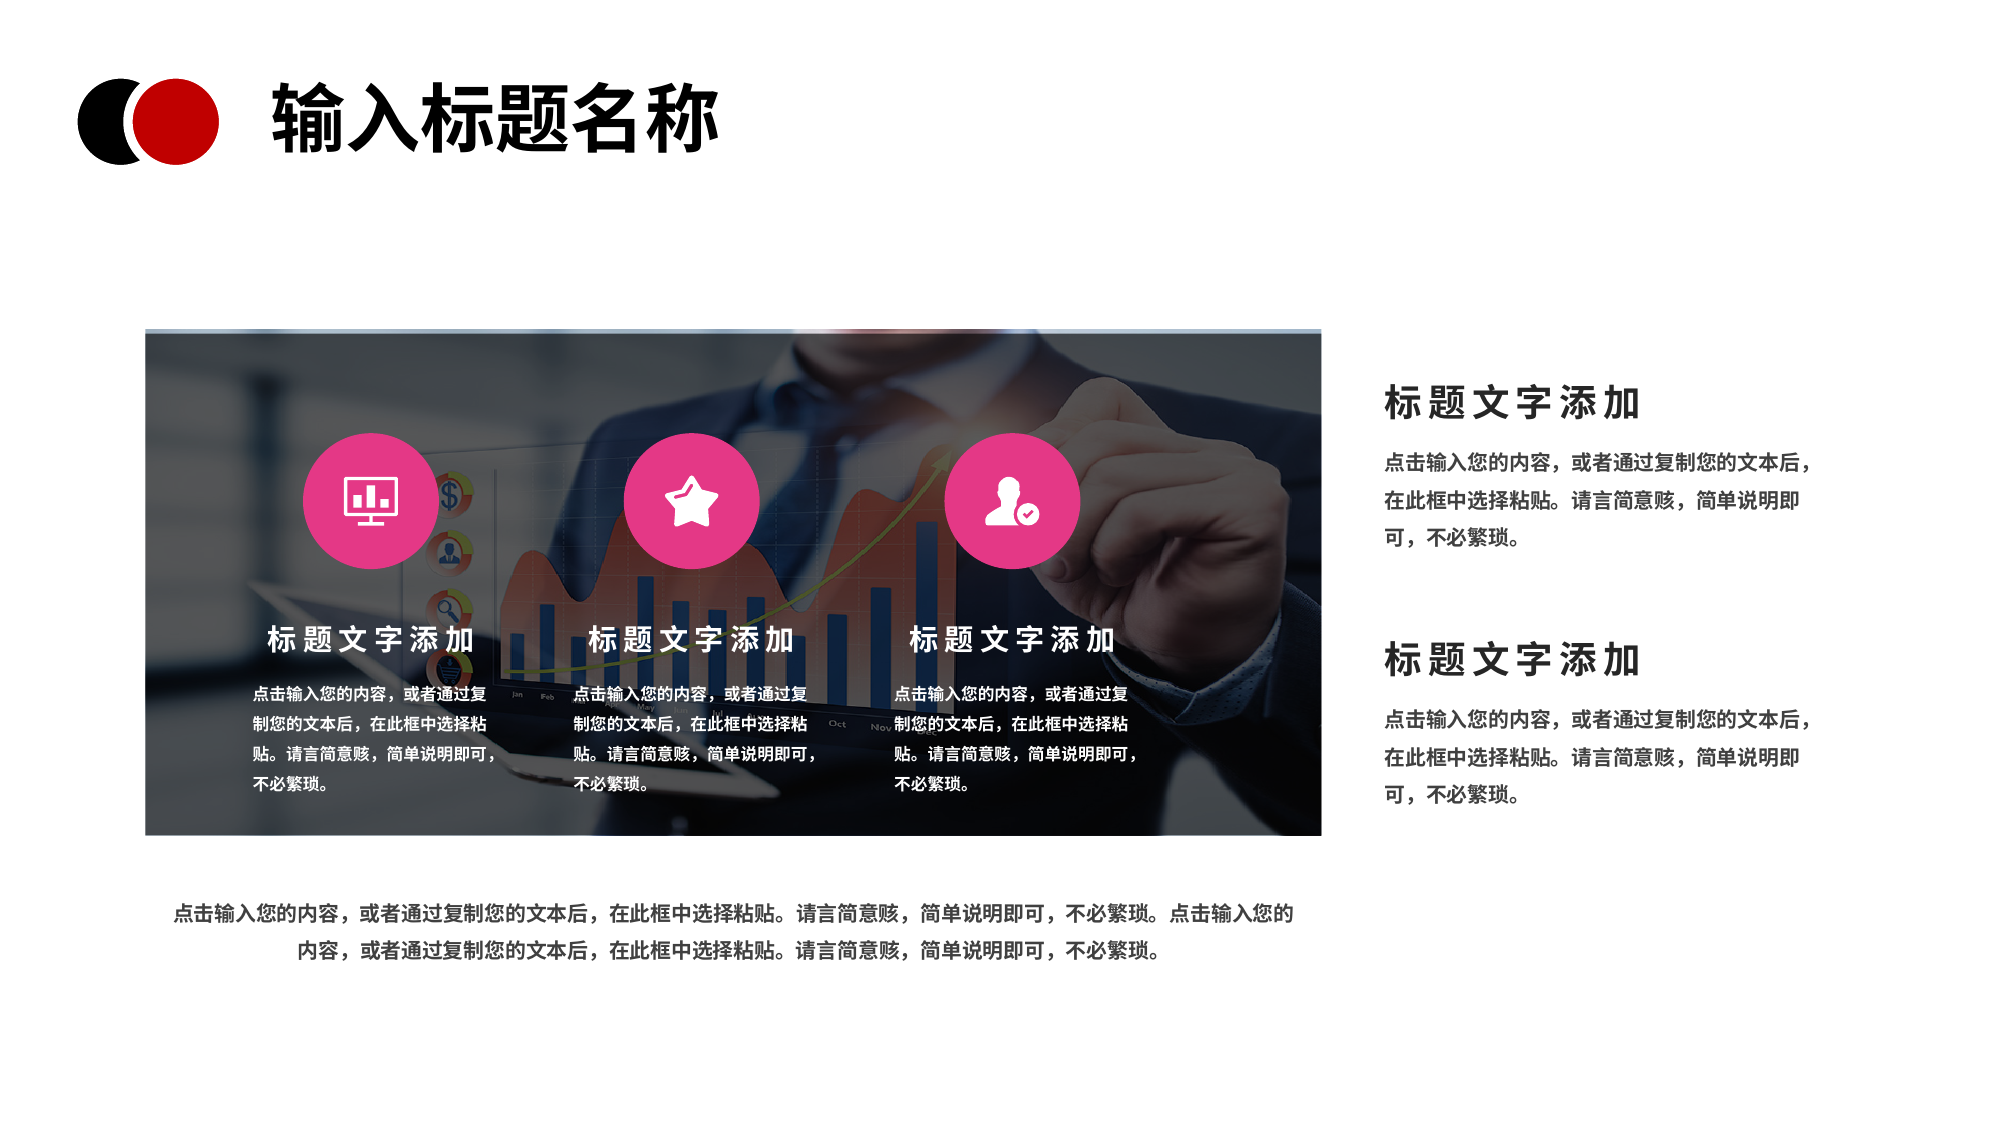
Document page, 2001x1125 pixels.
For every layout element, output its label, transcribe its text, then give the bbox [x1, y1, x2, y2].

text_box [1369, 628, 1833, 816]
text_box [219, 614, 523, 804]
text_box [944, 433, 1081, 570]
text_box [1369, 371, 1833, 559]
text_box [72, 64, 788, 171]
text_box 点击输入您的内容，或者通过复制您的文本后，在此框中选择粘贴。请言简意赅，简单说明即可，不必繁琐。点击输入您的内容，或者通过复制您的文本后，在此框中选择粘贴。请言简意赅，简单说明即可，不必繁琐。 [152, 880, 1314, 1008]
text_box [302, 433, 439, 570]
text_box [861, 614, 1164, 804]
text_box [144, 333, 1322, 836]
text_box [540, 614, 844, 804]
text_box [144, 328, 1322, 333]
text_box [623, 433, 760, 570]
